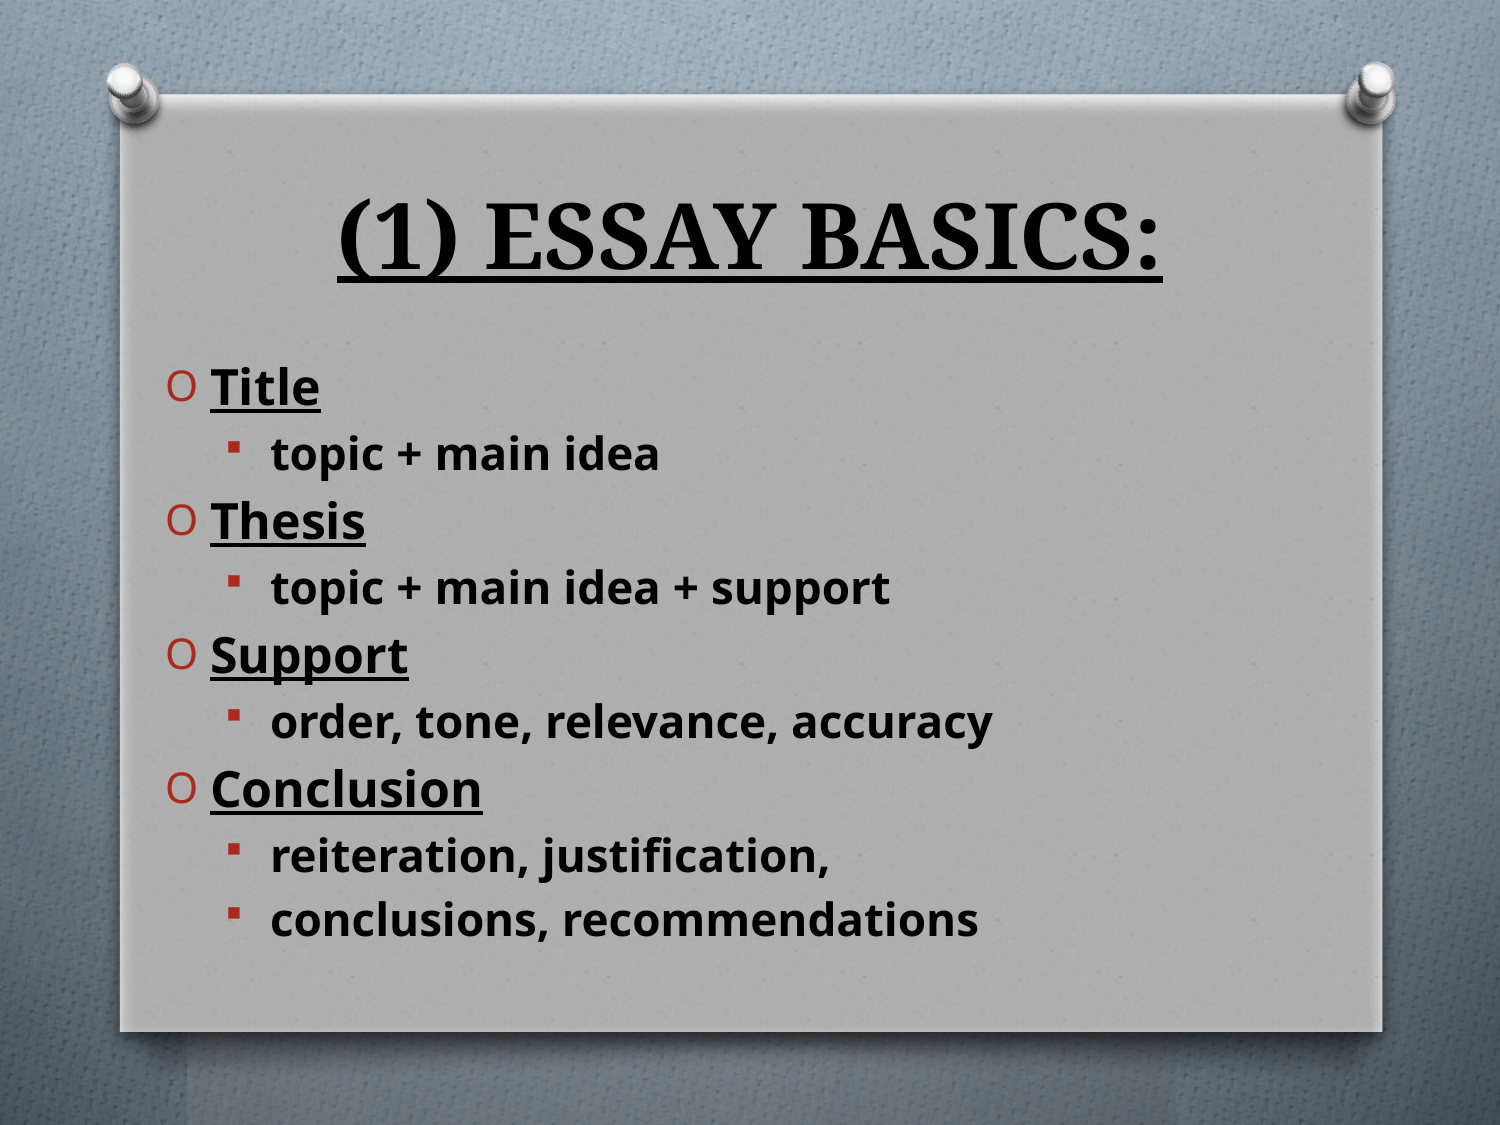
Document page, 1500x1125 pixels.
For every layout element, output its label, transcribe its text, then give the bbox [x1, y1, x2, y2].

picture [75, 29, 198, 149]
list Title topic + main idea Thesis topic + main idea + support Support order, tone, relevance, accuracy Conclusion reiteration, justification, conclusions, recommendations [150, 347, 1350, 1013]
picture [1317, 35, 1439, 156]
title (1) ESSAY BASICS: [150, 134, 1350, 332]
